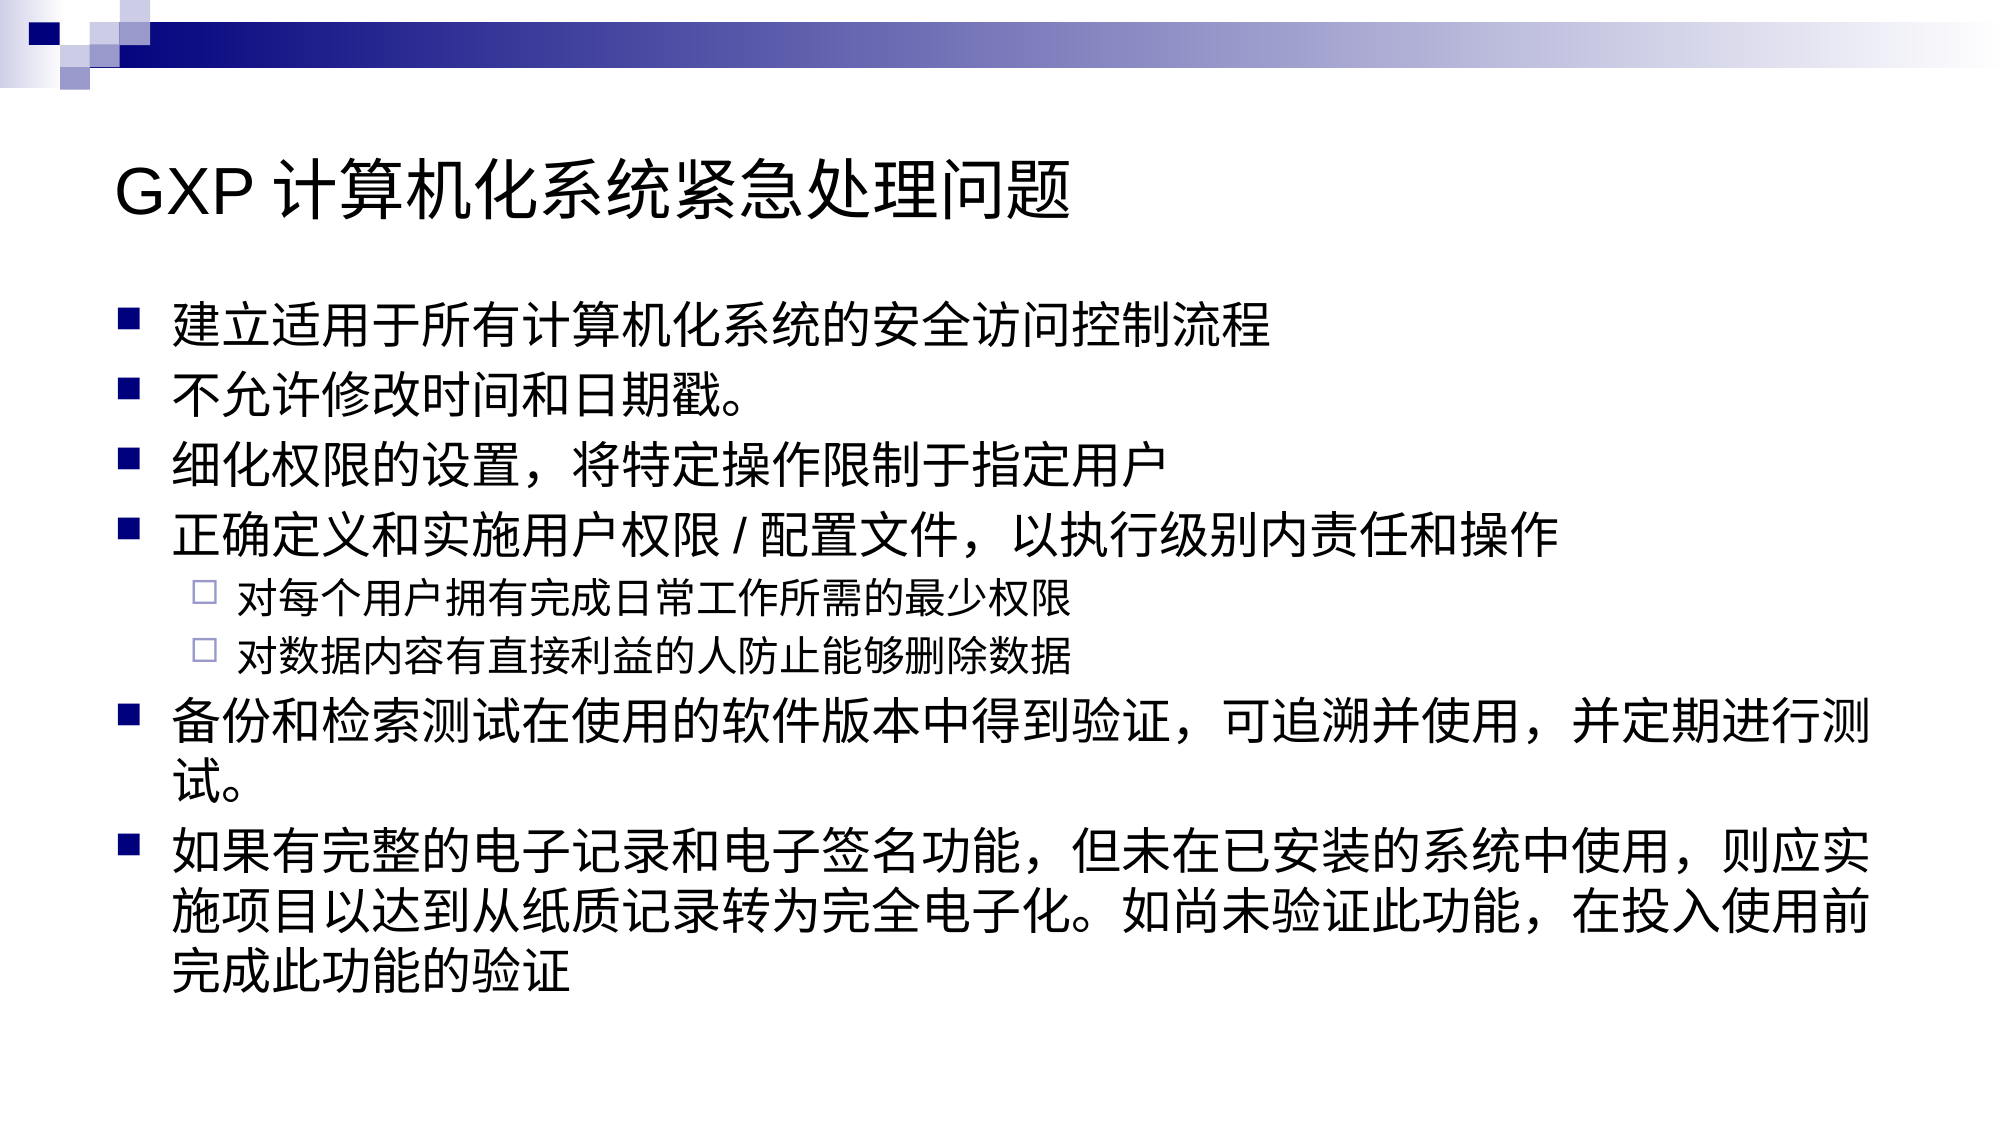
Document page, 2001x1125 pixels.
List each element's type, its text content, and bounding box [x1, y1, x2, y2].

list 建立适用于所有计算机化系统的安全访问控制流程 不允许修改时间和日期戳。 细化权限的设置，将特定操作限制于指定用户 正确定义和实施用户权限/配置文件，以执行级别内责任和操作 对每个用户拥有完成日常工作所需的最少权限 对数据内容有直接利益的人防止能够删除数据 备份和检索测试在使用的软件版本中得到验证，可追溯并使用，并定期进行测试。 如果有完整的电子记录和电子签名功能，但未在已安装的系统中使用，则应实施项目以达到从纸质记录转为完全电子化。如尚未验证此功能，在投入使用前完成此功能的验证 [99, 285, 1900, 1050]
title GXP计算机化系统紧急处理问题 [99, 75, 1900, 285]
